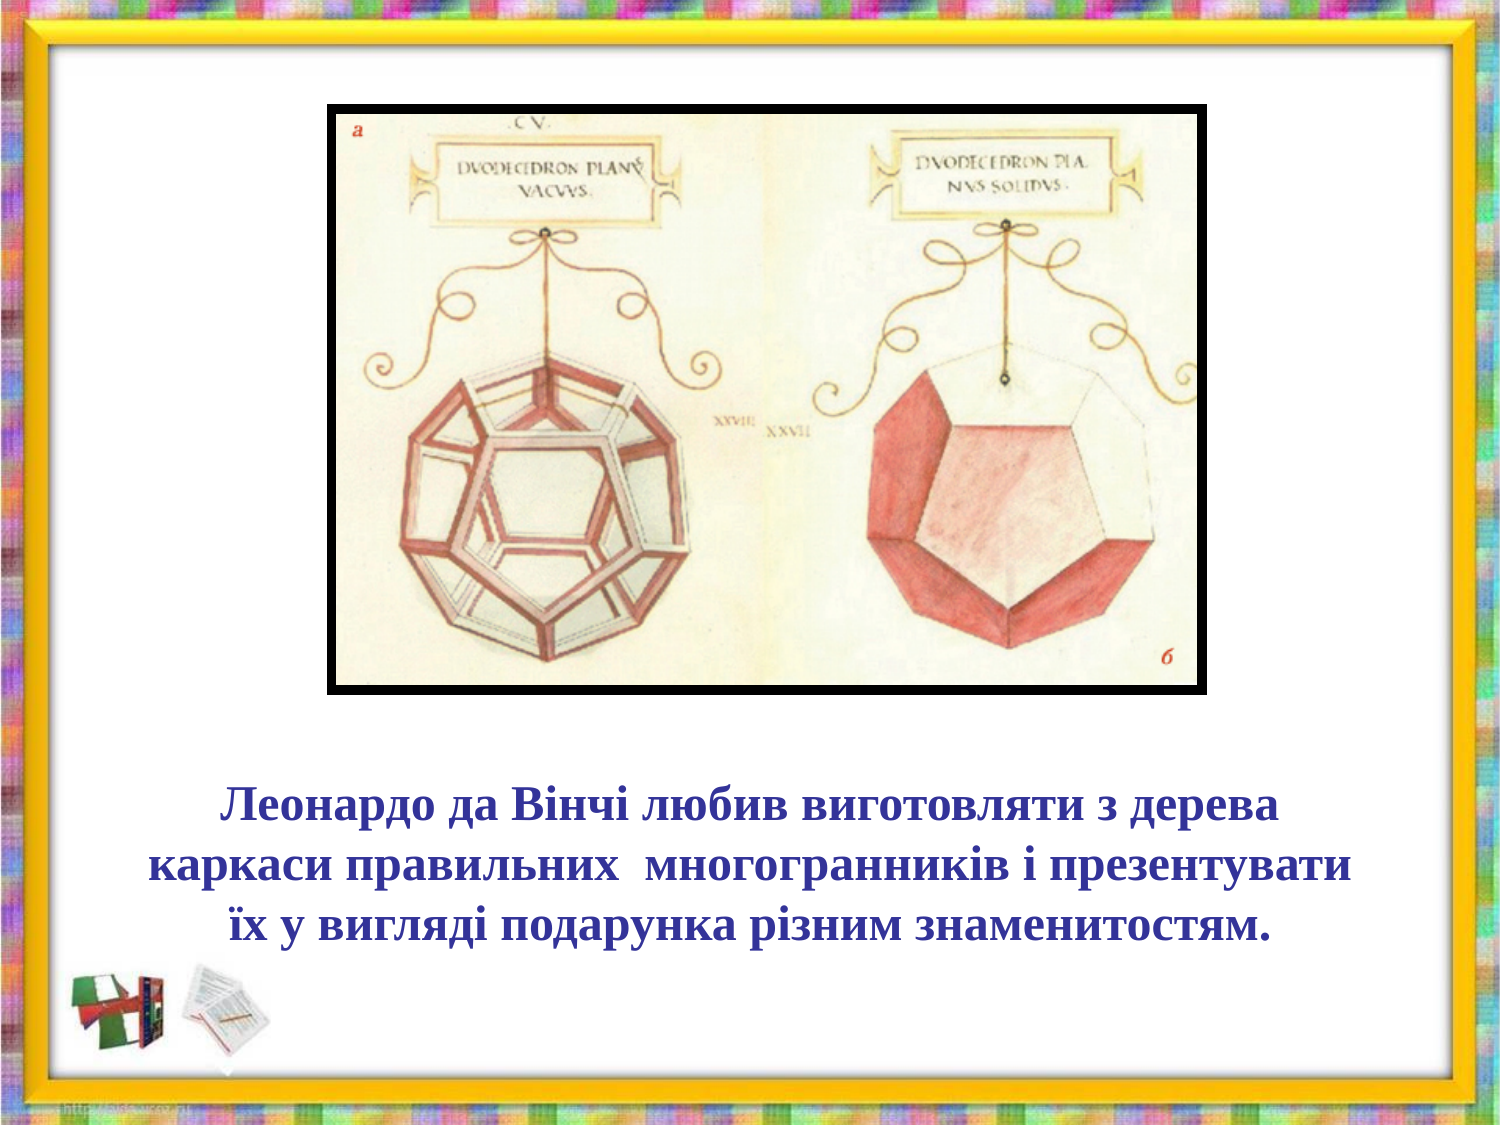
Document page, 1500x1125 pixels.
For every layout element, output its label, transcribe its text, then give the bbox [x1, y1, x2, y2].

text_box Леонардо да Вінчі любив виготовляти з дерева каркаси правильних многогранників і презентувати їх у вигляді подарунка різним знаменитостям. [112, 763, 1388, 958]
picture [0, 0, 1500, 1125]
